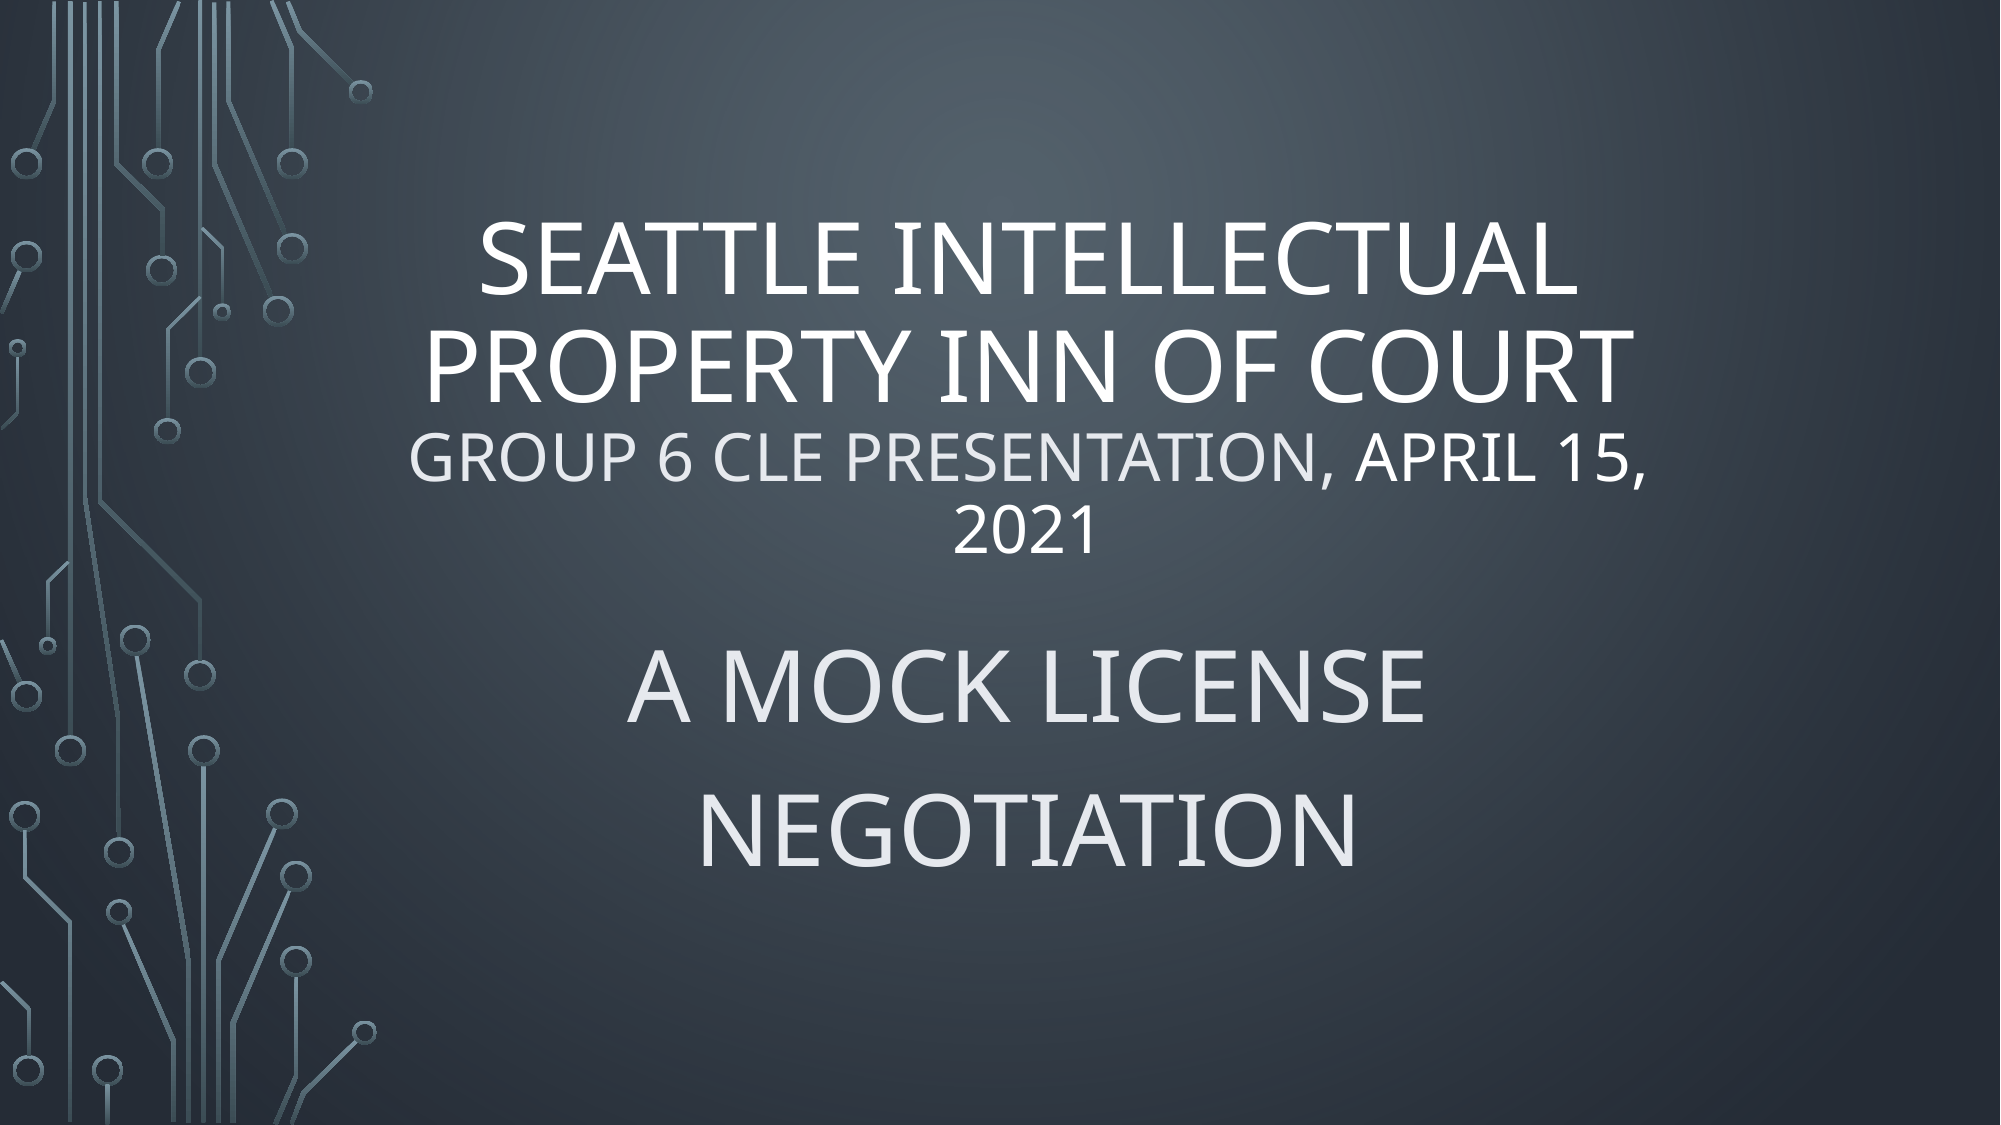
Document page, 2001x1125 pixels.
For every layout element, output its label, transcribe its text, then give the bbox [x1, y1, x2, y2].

title Seattle Intellectual Property Inn of court Group 6 CLE presentation, April 15, 2021 [307, 184, 1750, 576]
subtitle A Mock license negotiation [307, 590, 1750, 863]
